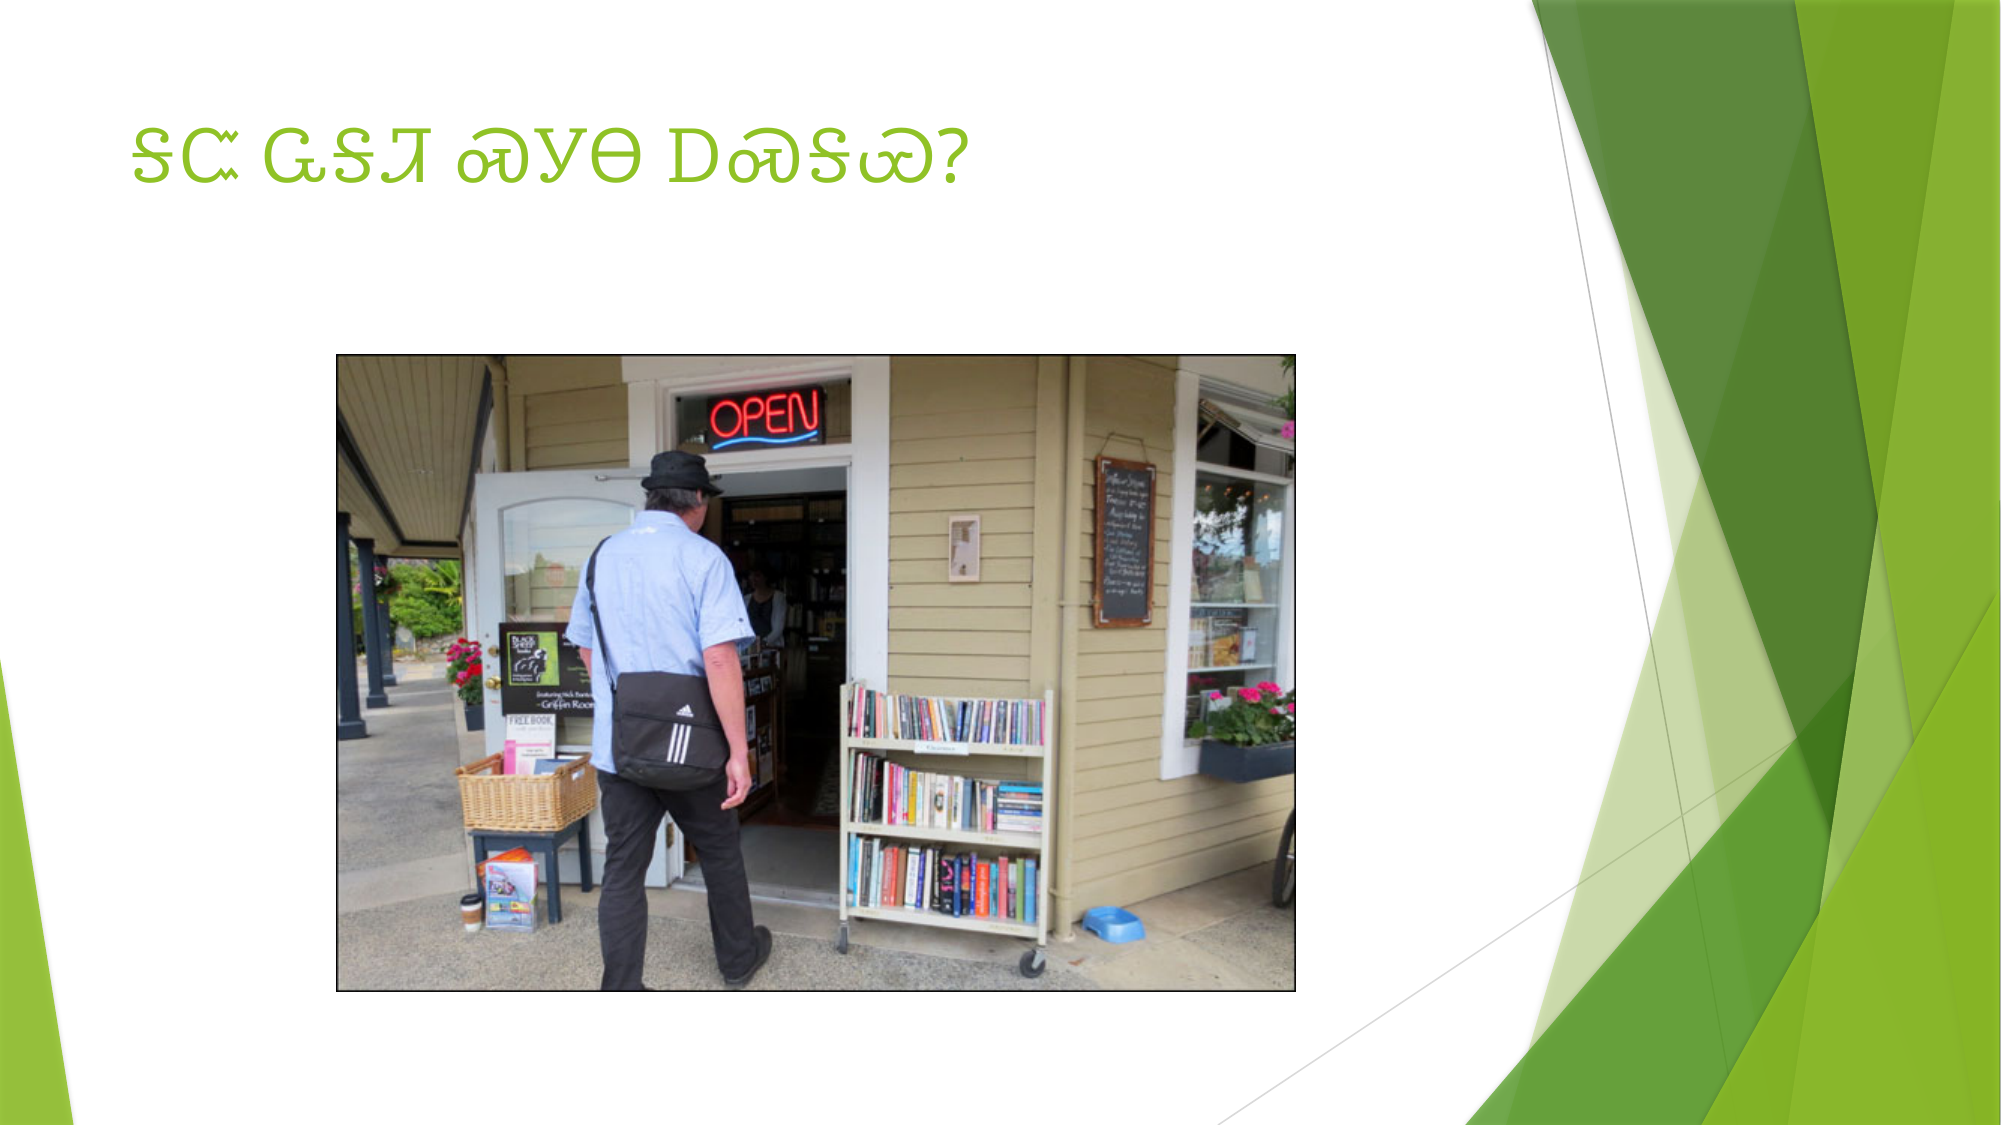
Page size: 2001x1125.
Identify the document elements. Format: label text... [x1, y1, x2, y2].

title ᎦᏨ ᏩᎦᏘ ᏍᎩᎾ ᎠᏍᎦᏯ? [111, 99, 1522, 317]
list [336, 353, 1297, 992]
